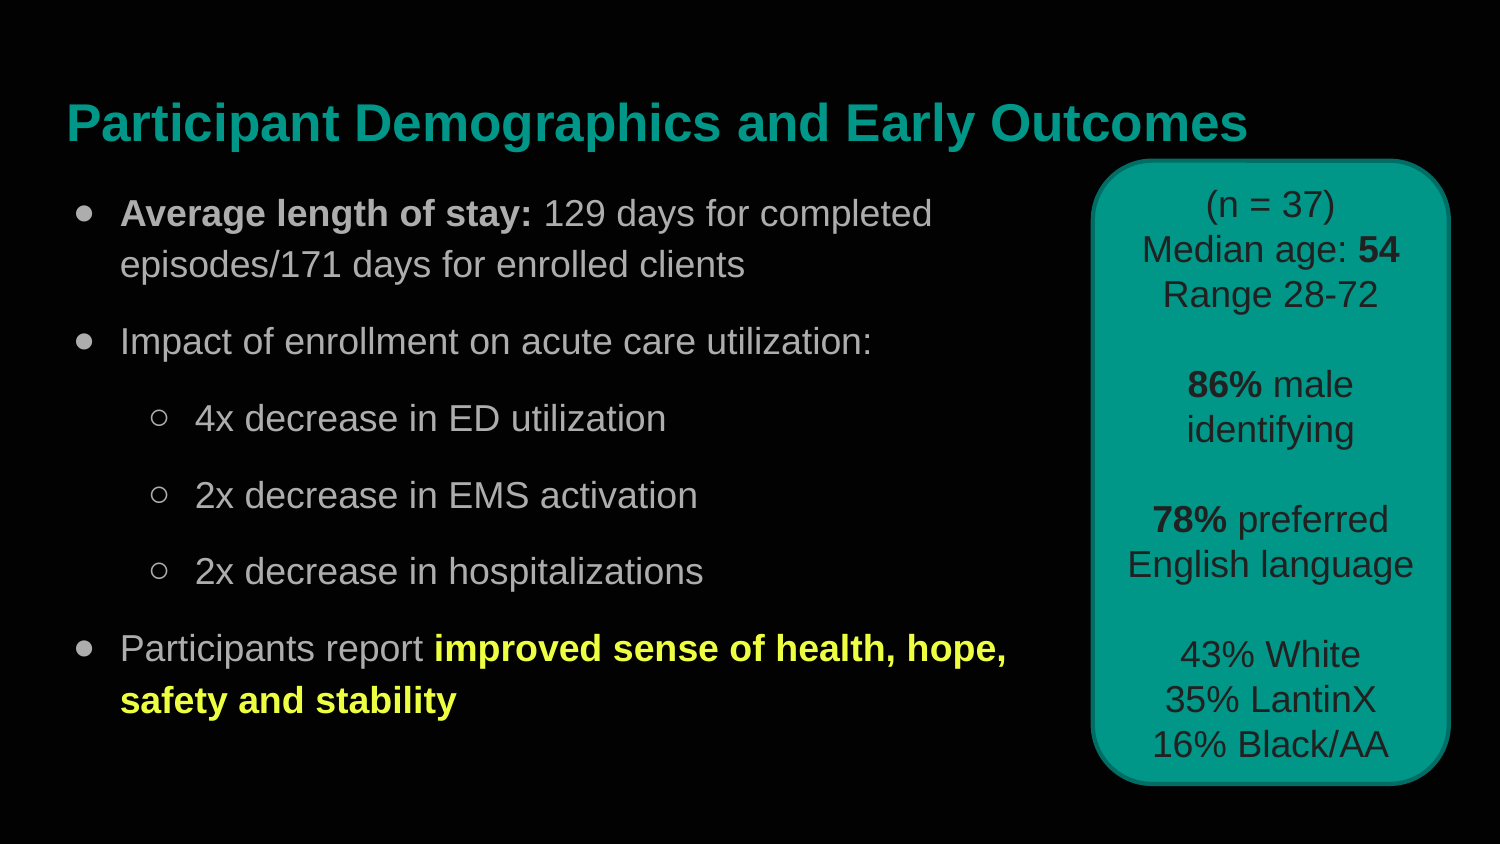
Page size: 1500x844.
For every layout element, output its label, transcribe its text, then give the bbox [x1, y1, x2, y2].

text_box (n = 37) Median age: 54 Range 28-72 86% male identifying 78% preferred English language 43% White 35% LantinX 16% Black/AA [1090, 158, 1451, 787]
list Average length of stay: 129 days for completed episodes/171 days for enrolled clients Impact of enrollment on acute care utilization: 4x decrease in ED utilization 2x decrease in EMS activation 2x decrease in hospitalizations Participants report improved sense of health, hope, safety and stability [57, 166, 1031, 797]
title Participant Demographics and Early Outcomes [51, 72, 1449, 167]
